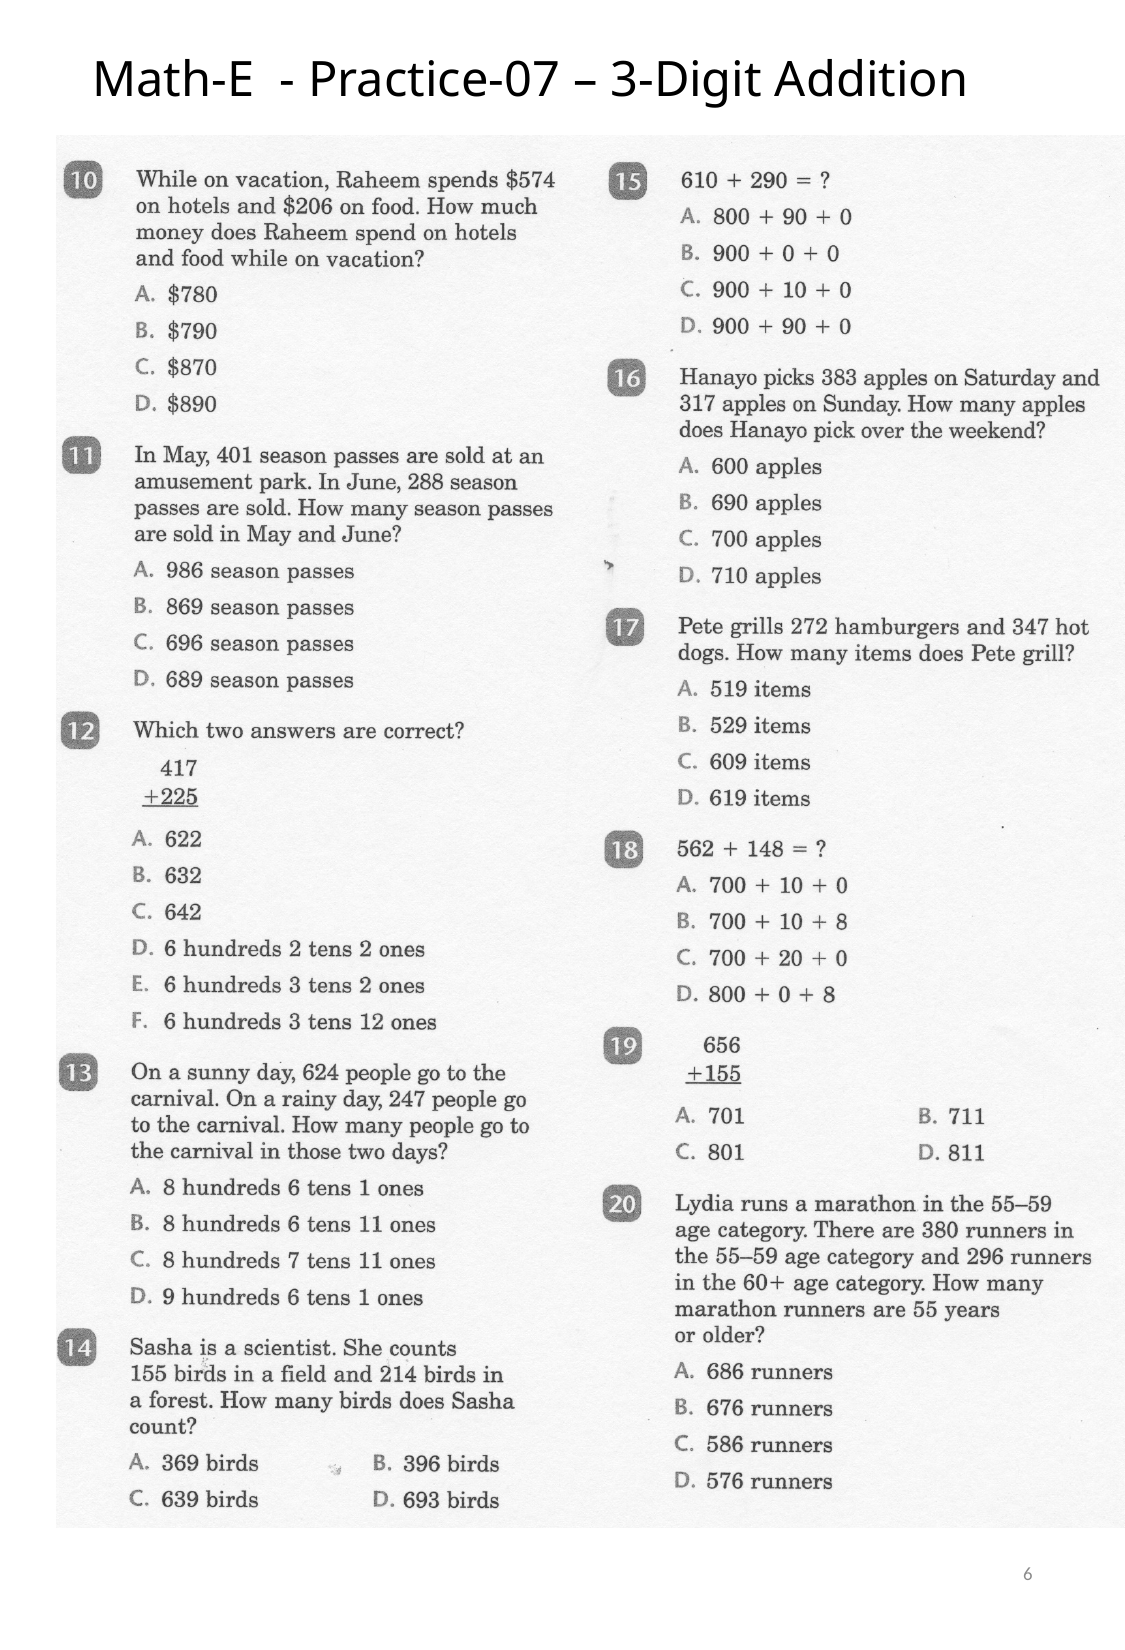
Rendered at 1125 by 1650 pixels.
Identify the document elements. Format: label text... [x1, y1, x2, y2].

text_box Math-E - Practice-07 – 3-Digit Addition [77, 25, 1048, 135]
slide_number 6 [794, 1529, 1048, 1618]
picture [56, 135, 1125, 1528]
